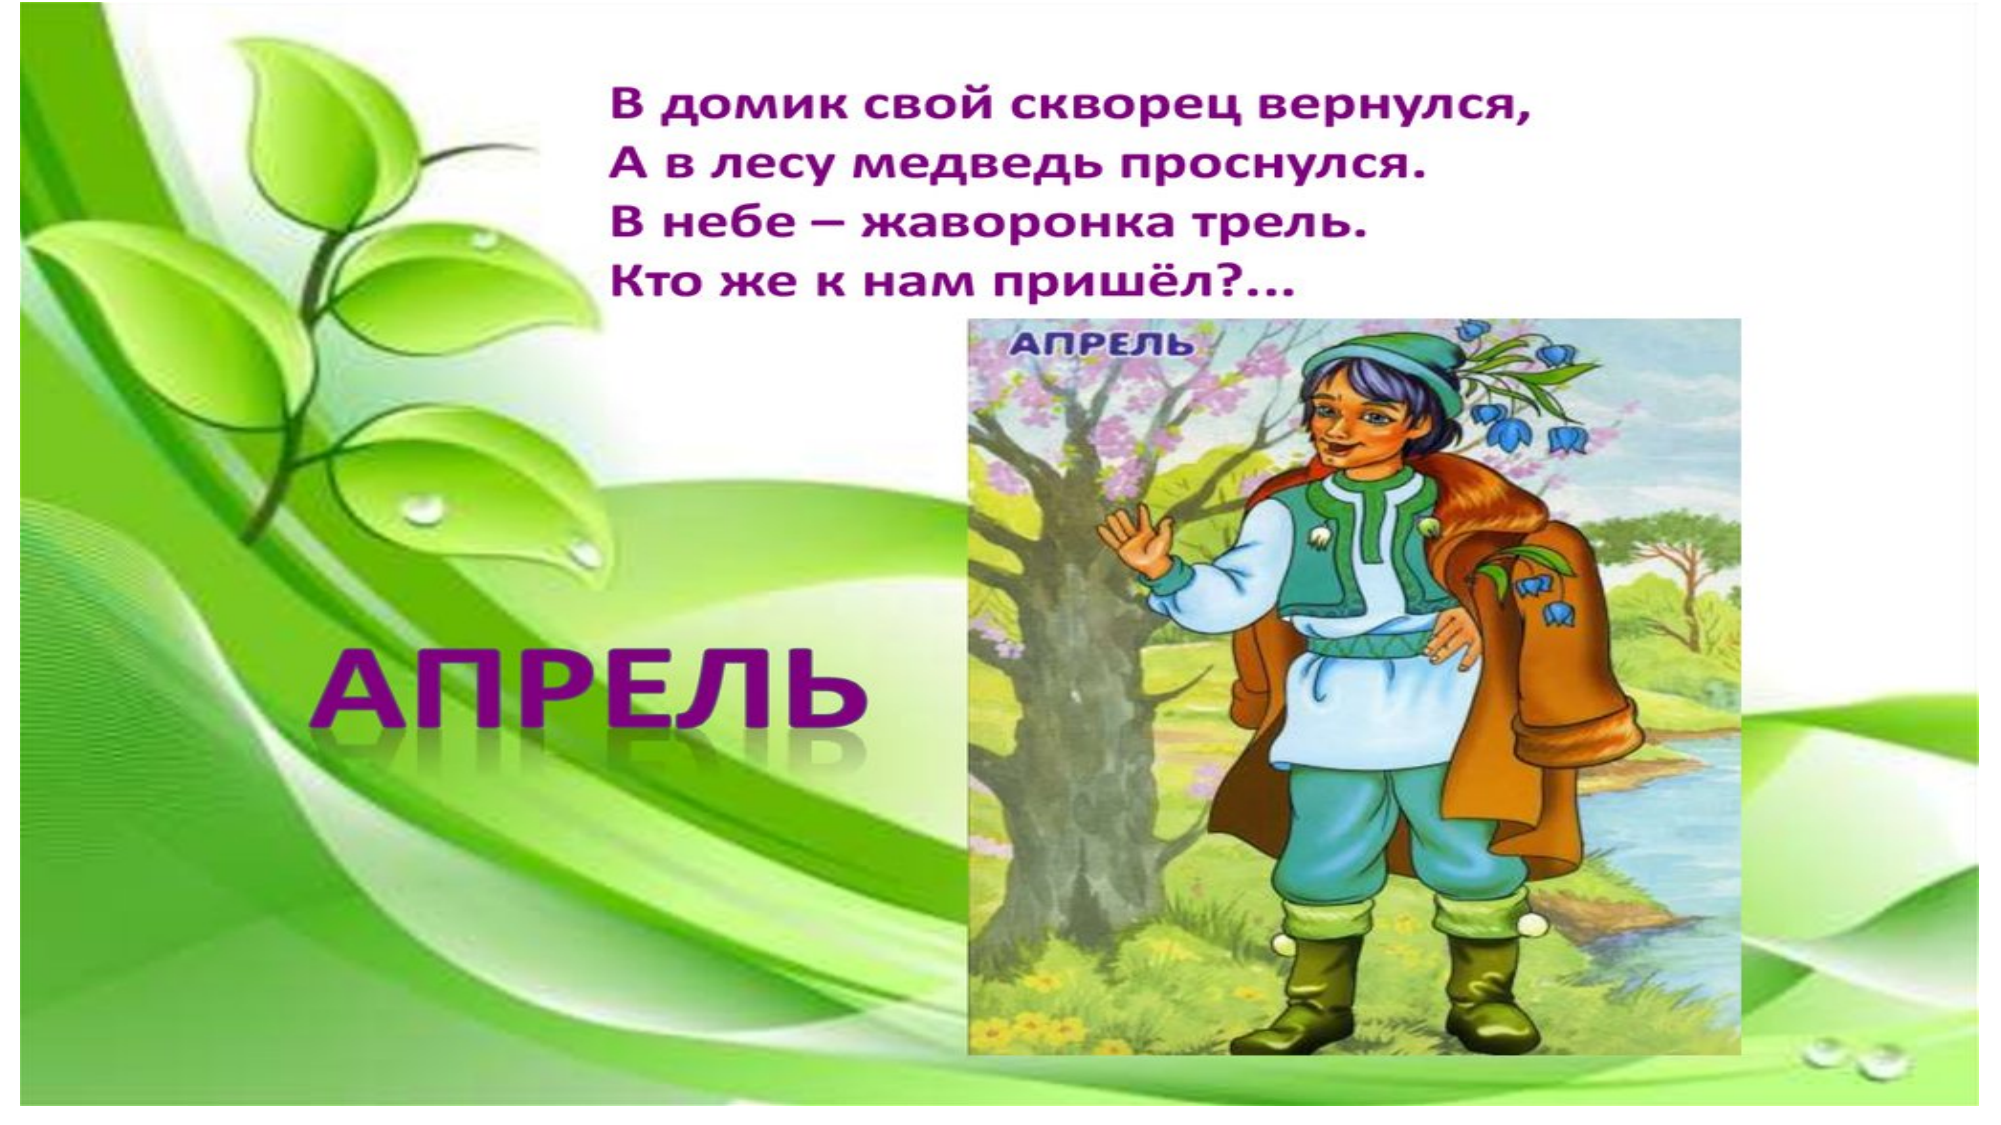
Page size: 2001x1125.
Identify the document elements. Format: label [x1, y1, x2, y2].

list [20, 2, 1979, 1106]
